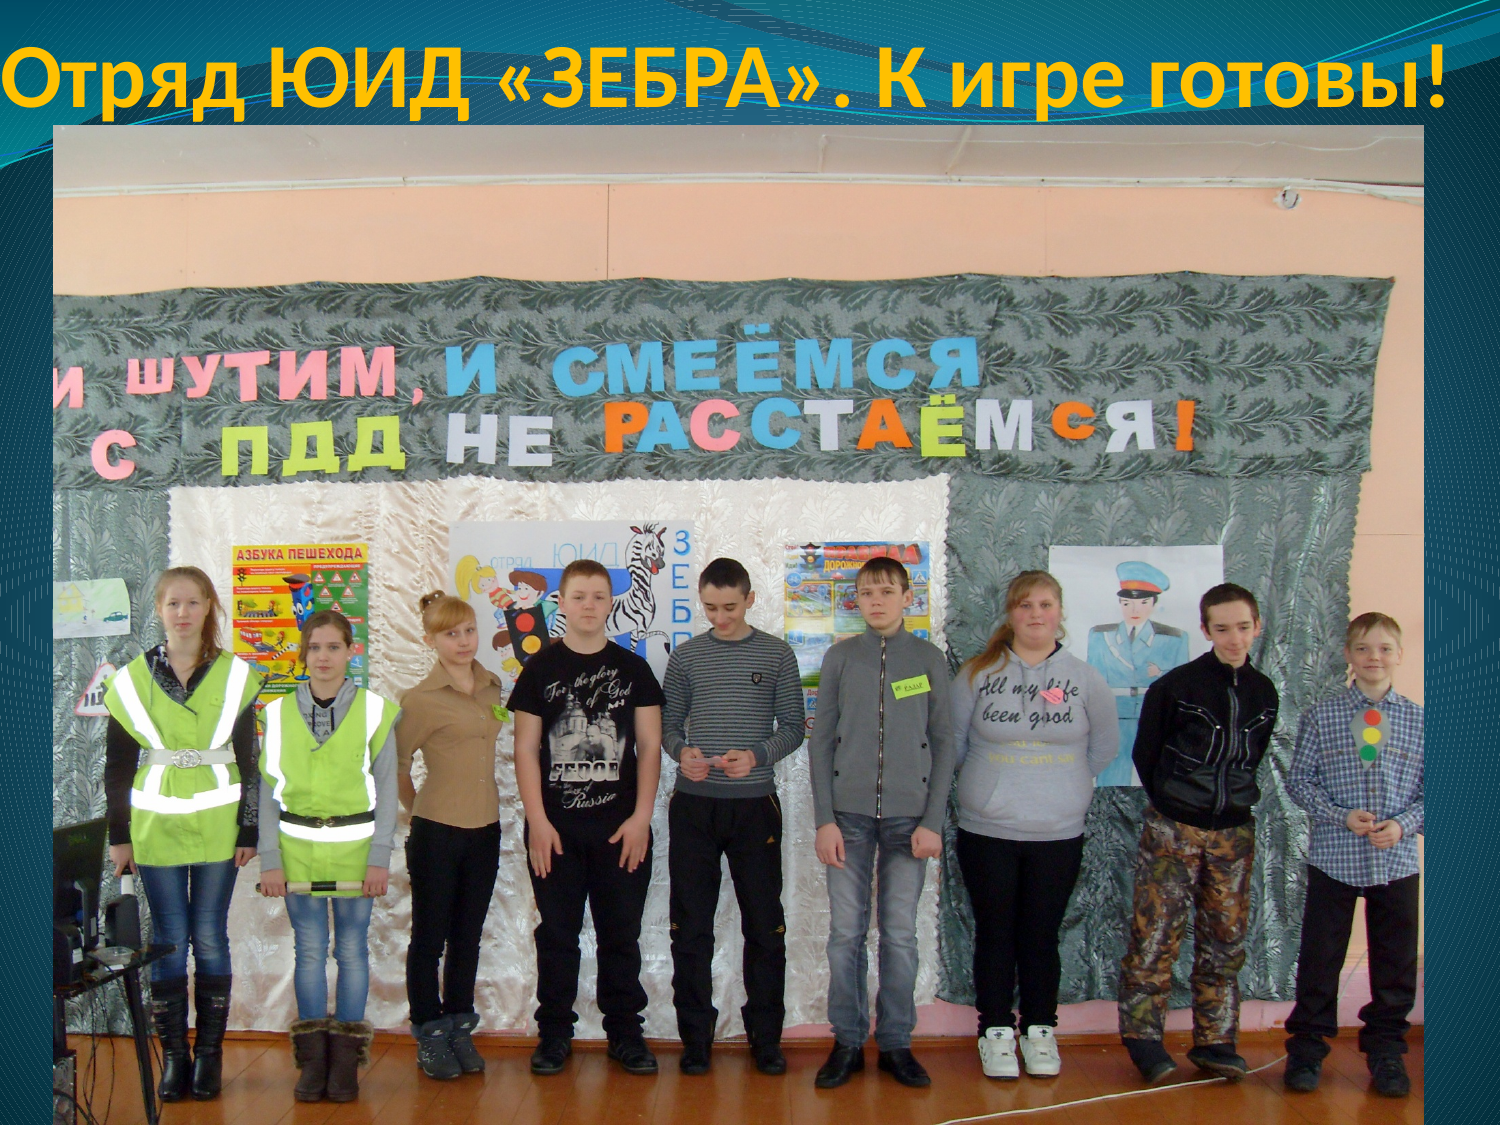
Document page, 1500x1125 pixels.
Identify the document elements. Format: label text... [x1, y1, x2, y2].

picture [52, 125, 1424, 1125]
title Отряд ЮИД «ЗЕБРА». К игре готовы! [0, 0, 1500, 126]
